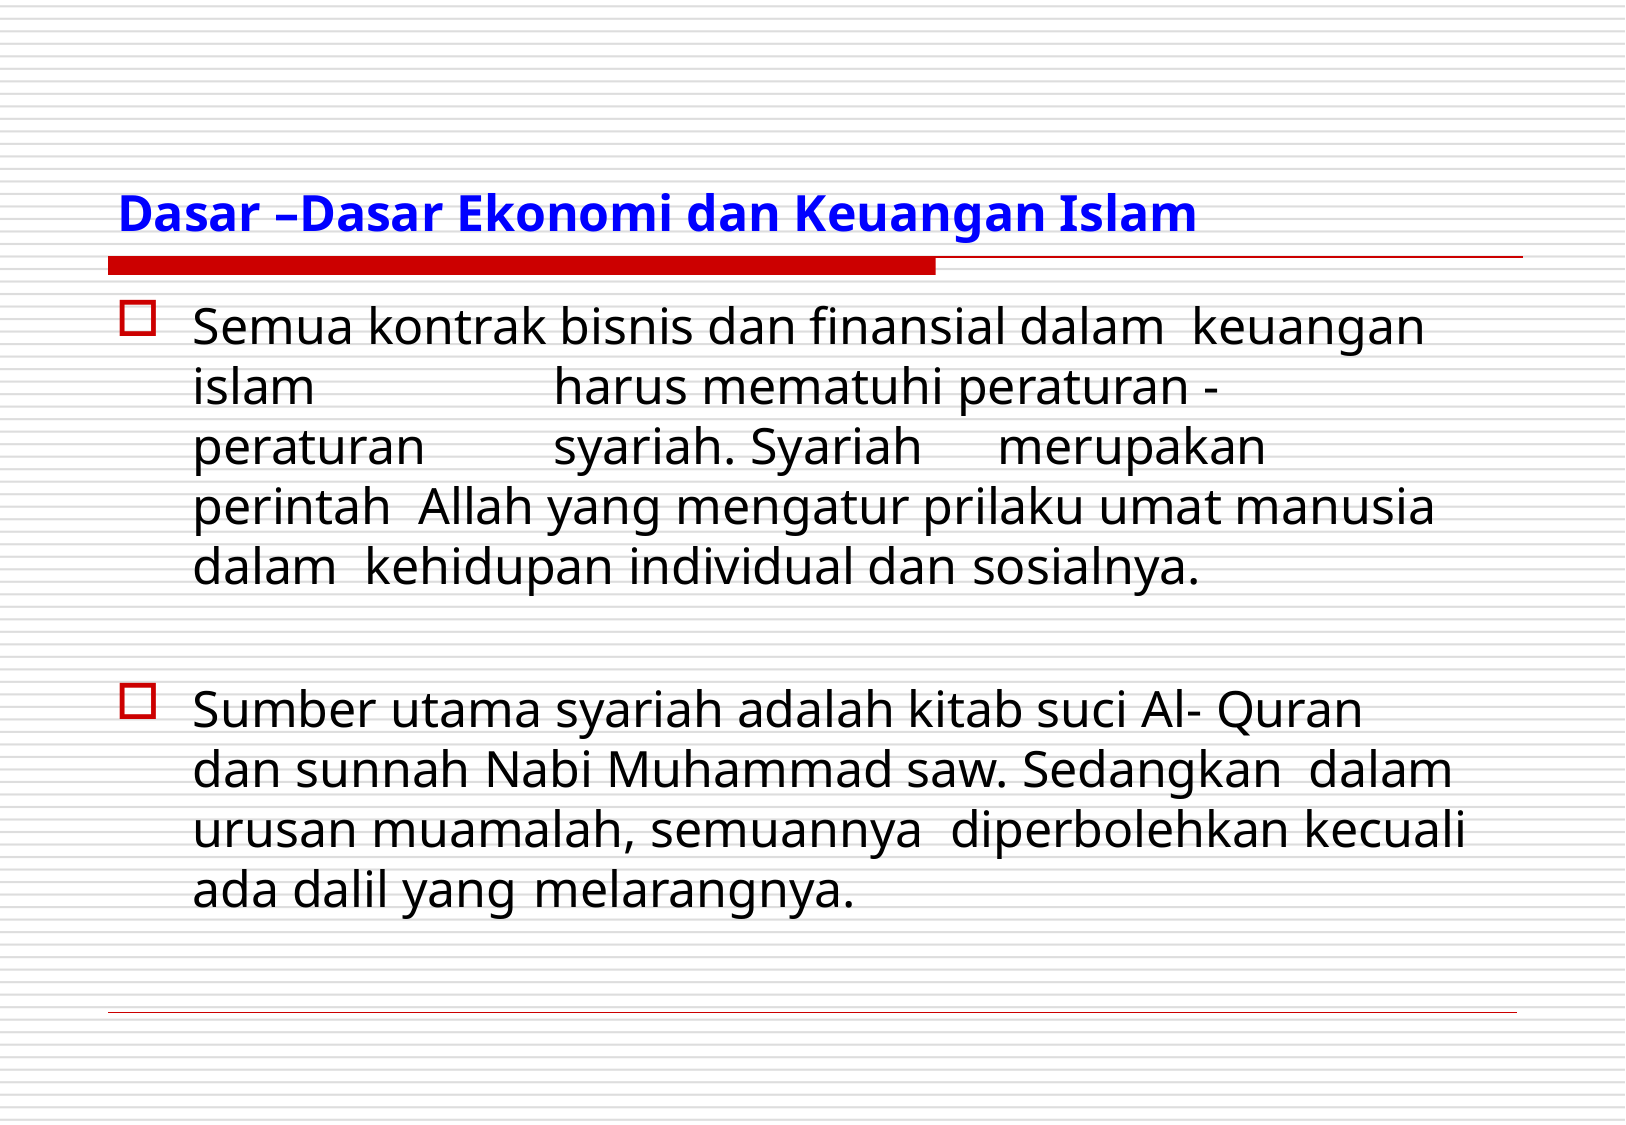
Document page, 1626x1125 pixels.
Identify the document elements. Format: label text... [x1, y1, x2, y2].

text_box Dasar –Dasar Ekonomi dan Keuangan Islam Semua kontrak bisnis dan finansial dalam keuangan islam harus mematuhi peraturan - peraturan syariah. Syariah merupakan perintah Allah yang mengatur prilaku umat manusia dalam kehidupan individual dan sosialnya. Sumber utama syariah adalah kitab suci Al- Quran dan sunnah Nabi Muhammad saw. Sedangkan dalam urusan muamalah, semuannya diperbolehkan kecuali ada dalil yang melarangnya. [113, 179, 1477, 918]
picture [0, 0, 1625, 1125]
